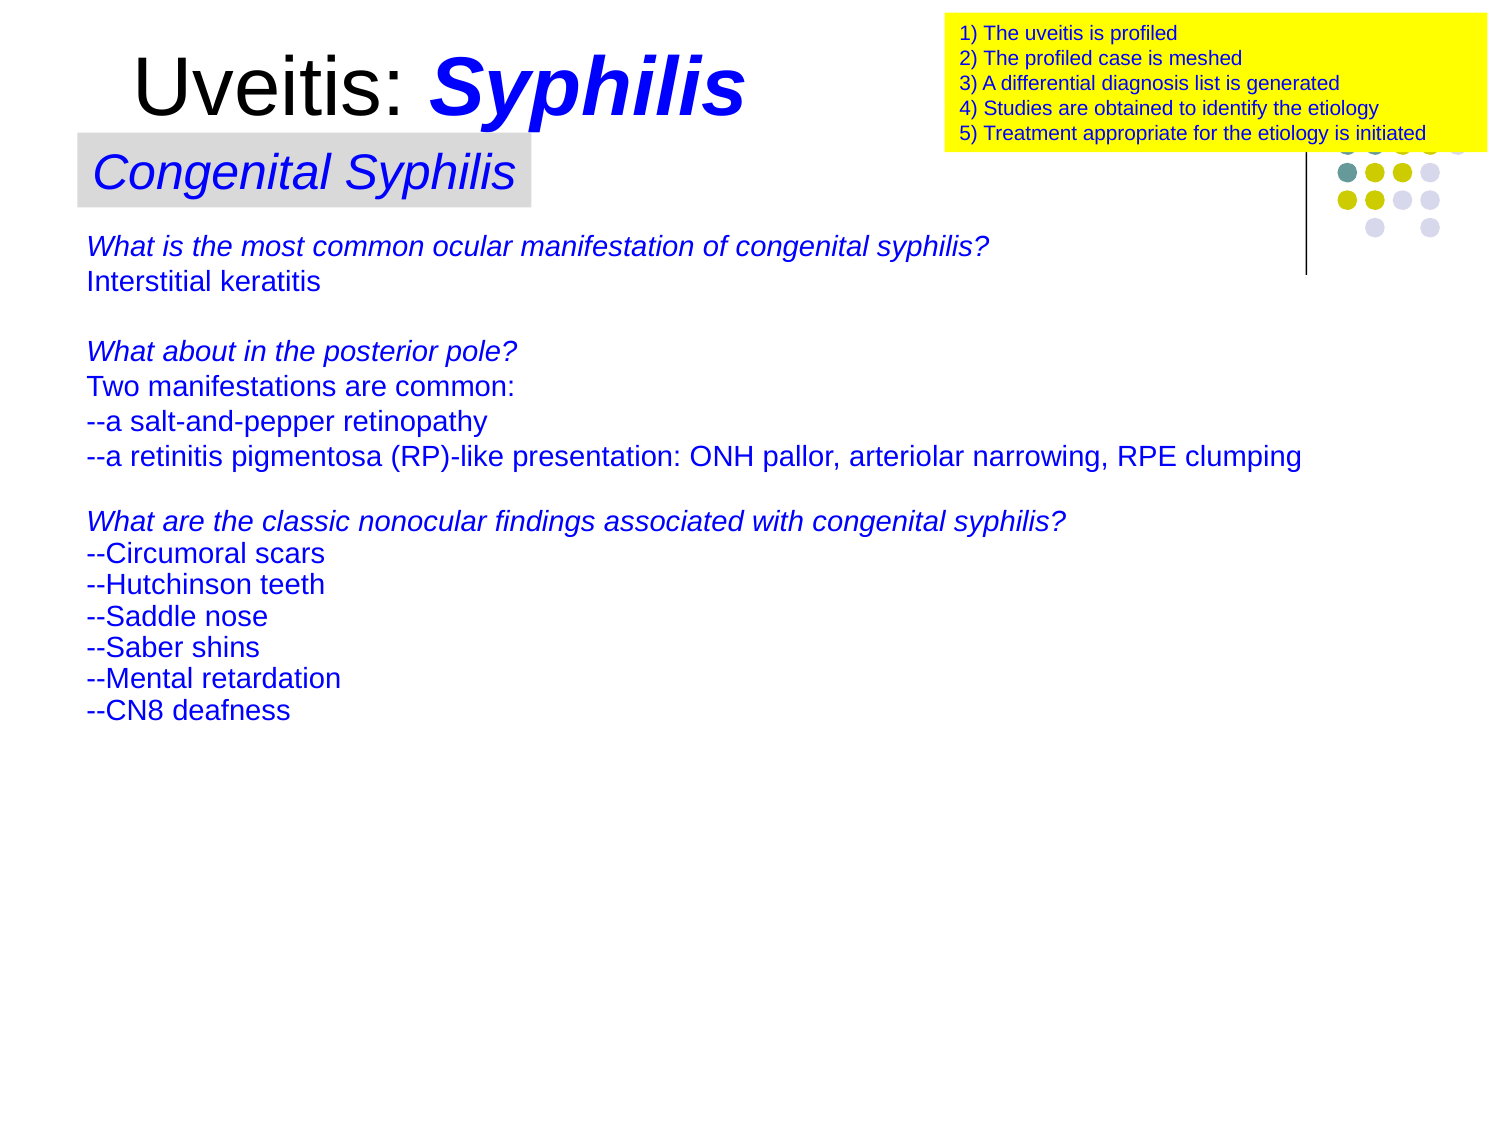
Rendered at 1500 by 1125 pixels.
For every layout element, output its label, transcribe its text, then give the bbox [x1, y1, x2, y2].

text_box Uveitis: Syphilis [117, 24, 764, 140]
text_box What is the most common ocular manifestation of congenital syphilis? Interstitial keratitis What about in the posterior pole? Two manifestations are common: --a salt-and-pepper retinopathy --a retinitis pigmentosa (RP)-like presentation: ONH pallor, arteriolar narrowing, RPE clumping What are the classic nonocular findings associated with congenital syphilis? --Circumoral scars --Hutchinson teeth --Saddle nose --Saber shins --Mental retardation --CN8 deafness [71, 219, 1319, 735]
text_box 1) The uveitis is profiled 2) The profiled case is meshed 3) A differential diagnosis list is generated 4) Studies are obtained to identify the etiology 5) Treatment appropriate for the etiology is initiated [944, 12, 1488, 153]
text_box Congenital Syphilis [77, 132, 532, 208]
